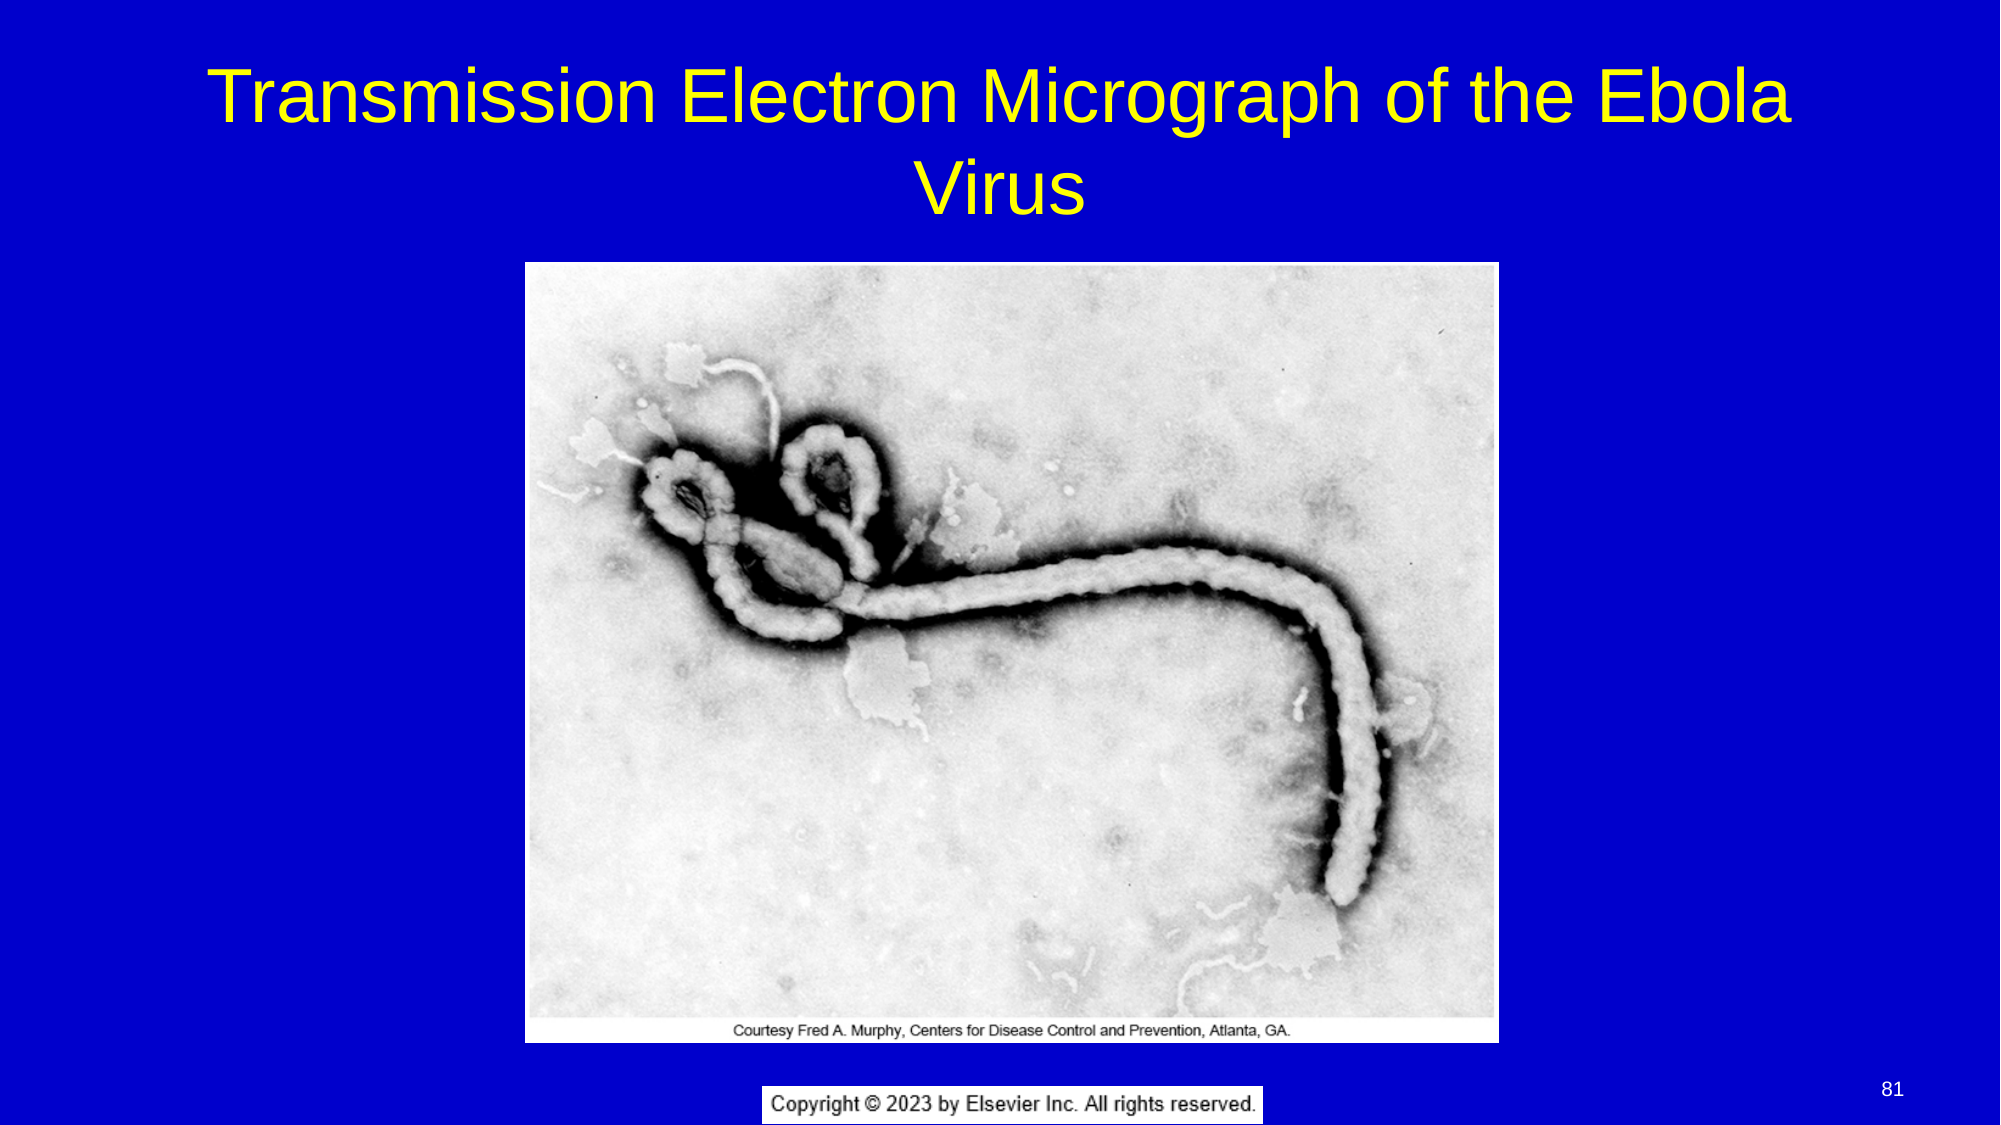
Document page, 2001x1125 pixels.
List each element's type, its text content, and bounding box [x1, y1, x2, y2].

picture [524, 262, 1500, 1044]
picture [762, 1086, 1263, 1124]
title Transmission Electron Micrograph of the Ebola Virus [149, 37, 1851, 238]
